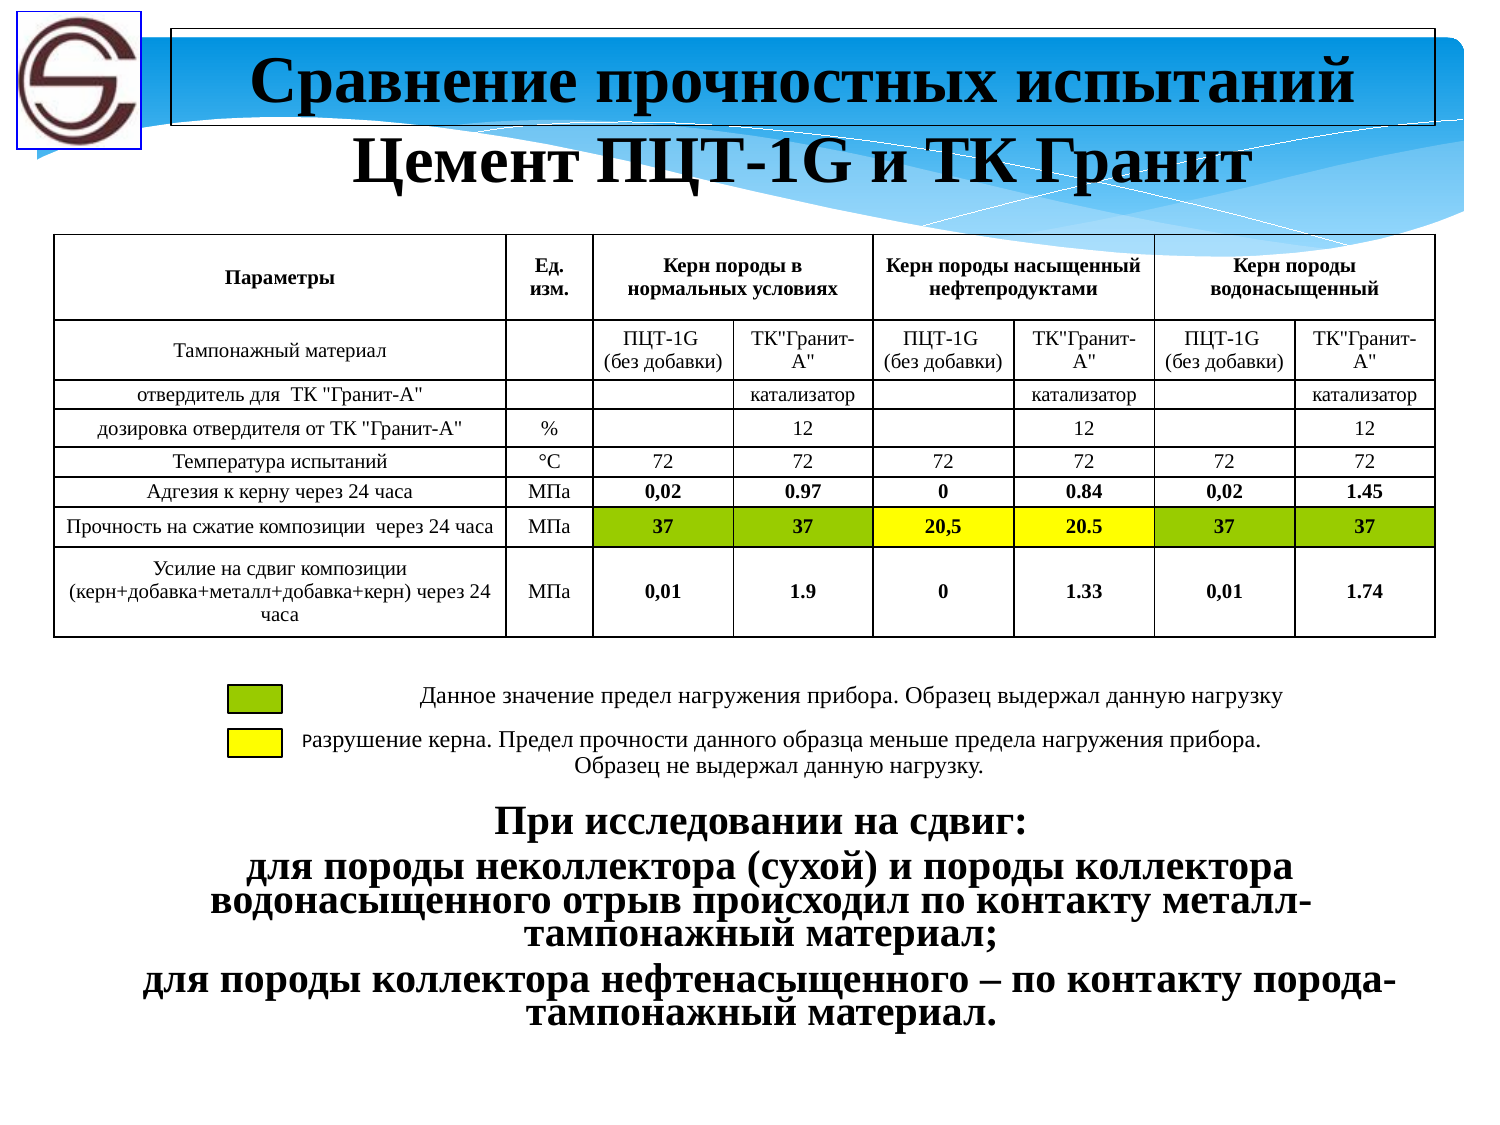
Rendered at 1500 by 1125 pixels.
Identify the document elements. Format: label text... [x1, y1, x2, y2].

table_cell 0,02 [594, 478, 733, 506]
table_cell Прочность на сжатие композиции через 24 часа [55, 508, 505, 546]
table_cell 37 [1296, 508, 1434, 546]
table_cell 20,5 [874, 508, 1013, 546]
table_cell 12 [1296, 410, 1434, 446]
table_cell [48, 380, 53, 409]
table_cell [594, 381, 733, 408]
table_header [48, 234, 53, 320]
table_cell отвердитель для ТК "Гранит-А" [55, 381, 505, 408]
table_cell Температура испытаний [55, 448, 505, 476]
table_cell [507, 381, 592, 408]
table_cell Адгезия к керну через 24 часа [55, 478, 505, 506]
table_cell 1.74 [1296, 548, 1434, 636]
table_cell 0.84 [1015, 478, 1154, 506]
table_cell [48, 507, 53, 547]
table_cell 0,02 [1155, 478, 1294, 506]
table_header Керн породы в нормальных условиях [594, 235, 872, 319]
table_cell 1.33 [1015, 548, 1154, 636]
table_cell [48, 320, 53, 380]
table_cell катализатор [1015, 381, 1154, 408]
table_cell 20.5 [1015, 508, 1154, 546]
text_box [228, 728, 282, 757]
text_box Данное значение предел нагружения прибора. Образец выдержал данную нагрузку [281, 684, 1411, 714]
table_cell 0.97 [734, 478, 872, 506]
table_cell Тампонажный материал [55, 321, 505, 379]
table_cell катализатор [1296, 381, 1434, 408]
text_box [228, 685, 281, 714]
table_cell [48, 547, 53, 637]
table_header Ед. изм. [507, 235, 592, 319]
table_cell % [507, 410, 592, 446]
table_cell ПЦТ-1G (без добавки) [1155, 321, 1294, 379]
table_cell Усилие на сдвиг композиции (керн+добавка+металл+добавка+керн) через 24 часа [55, 548, 505, 636]
table_cell [1155, 381, 1294, 408]
table_cell ПЦТ-1G (без добавки) [874, 321, 1013, 379]
table_cell 72 [1015, 448, 1154, 476]
table_cell 72 [594, 448, 733, 476]
table_cell 0,01 [594, 548, 733, 636]
table_cell [1155, 410, 1294, 446]
table_cell 72 [874, 448, 1013, 476]
table_cell [594, 410, 733, 446]
table_cell катализатор [734, 381, 872, 408]
table_cell [48, 477, 53, 507]
table_cell 0 [874, 478, 1013, 506]
table_cell 72 [734, 448, 872, 476]
table_cell ТК"Гранит-А" [1296, 321, 1434, 379]
table_cell 0,01 [1155, 548, 1294, 636]
table_cell [48, 447, 53, 477]
table_cell [48, 409, 53, 447]
table_cell °С [507, 448, 592, 476]
table_cell 37 [594, 508, 733, 546]
table_cell 37 [1155, 508, 1294, 546]
table_cell 12 [1015, 410, 1154, 446]
table_header Керн породы насыщенный нефтепродуктами [874, 235, 1154, 319]
text_box Сравнение прочностных испытаний Цемент ПЦТ-1G и ТК Гранит [171, 28, 1435, 126]
table_cell ТК"Гранит-А" [734, 321, 872, 379]
table_cell 12 [734, 410, 872, 446]
table_cell 72 [1155, 448, 1294, 476]
picture [17, 11, 141, 149]
text_box При исследовании на сдвиг: для породы неколлектора (сухой) и породы коллектора водонасыщенного отрыв происходил по контакту металл-тампонажный материал; для породы коллектора нефтенасыщенного – по контакту порода-тампонажный материал. [85, 809, 1436, 985]
table_cell МПа [507, 548, 592, 636]
table_cell МПа [507, 508, 592, 546]
table_cell МПа [507, 478, 592, 506]
table_cell ТК"Гранит-А" [1015, 321, 1154, 379]
table_cell 1.9 [734, 548, 872, 636]
table_cell 72 [1296, 448, 1434, 476]
table_header Керн породы водонасыщенный [1155, 235, 1434, 319]
table_cell дозировка отвердителя от ТК "Гранит-А" [55, 410, 505, 446]
table_cell ПЦТ-1G (без добавки) [594, 321, 733, 379]
table_cell 1.45 [1296, 478, 1434, 506]
table_cell [874, 381, 1013, 408]
table_cell 0 [874, 548, 1013, 636]
table_cell 37 [734, 508, 872, 546]
table_header Параметры [55, 235, 505, 319]
table_cell [874, 410, 1013, 446]
table_cell [507, 321, 592, 379]
text_box Разрушение керна. Предел прочности данного образца меньше предела нагружения прибора. Образец не выдержал данную нагрузку. [290, 731, 1273, 785]
